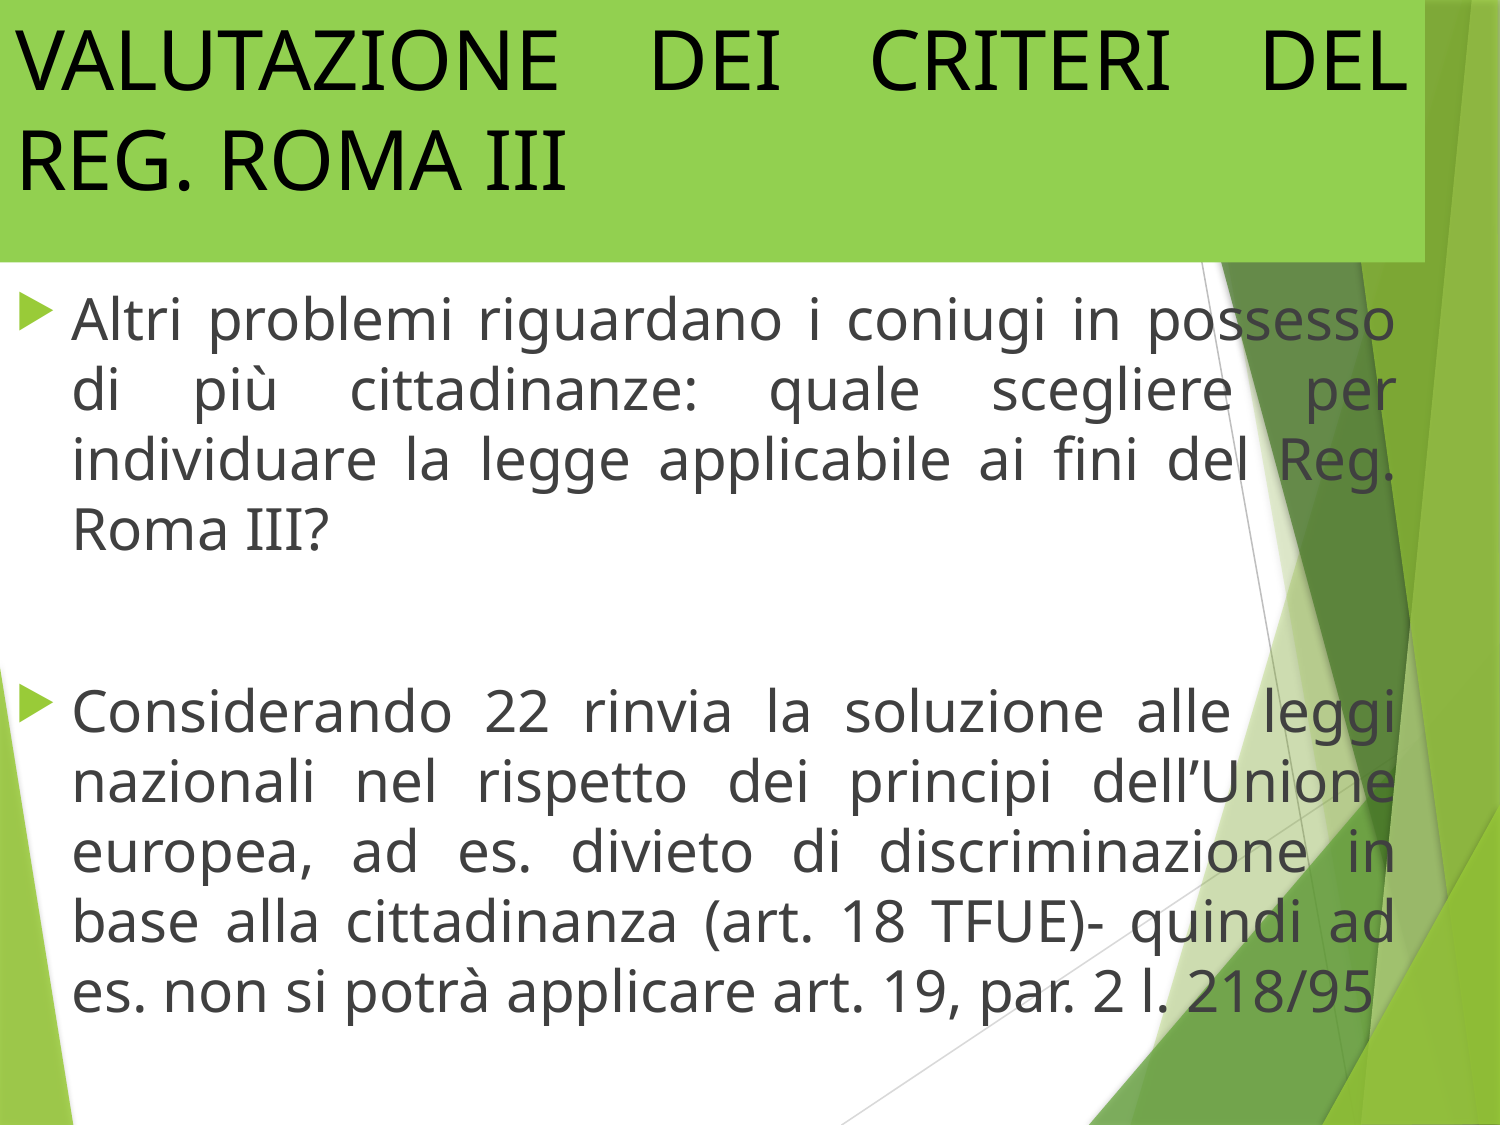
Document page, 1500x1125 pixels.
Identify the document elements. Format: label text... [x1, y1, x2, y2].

title VALUTAZIONE DEI CRITERI DEL REG. ROMA III [0, 0, 1425, 263]
list Altri problemi riguardano i coniugi in possesso di più cittadinanze: quale scegliere per individuare la legge applicabile ai fini del Reg. Roma III? Considerando 22 rinvia la soluzione alle leggi nazionali nel rispetto dei principi dell’Unione europea, ad es. divieto di discriminazione in base alla cittadinanza (art. 18 TFUE)- quindi ad es. non si potrà applicare art. 19, par. 2 l. 218/95 [0, 275, 1413, 1125]
